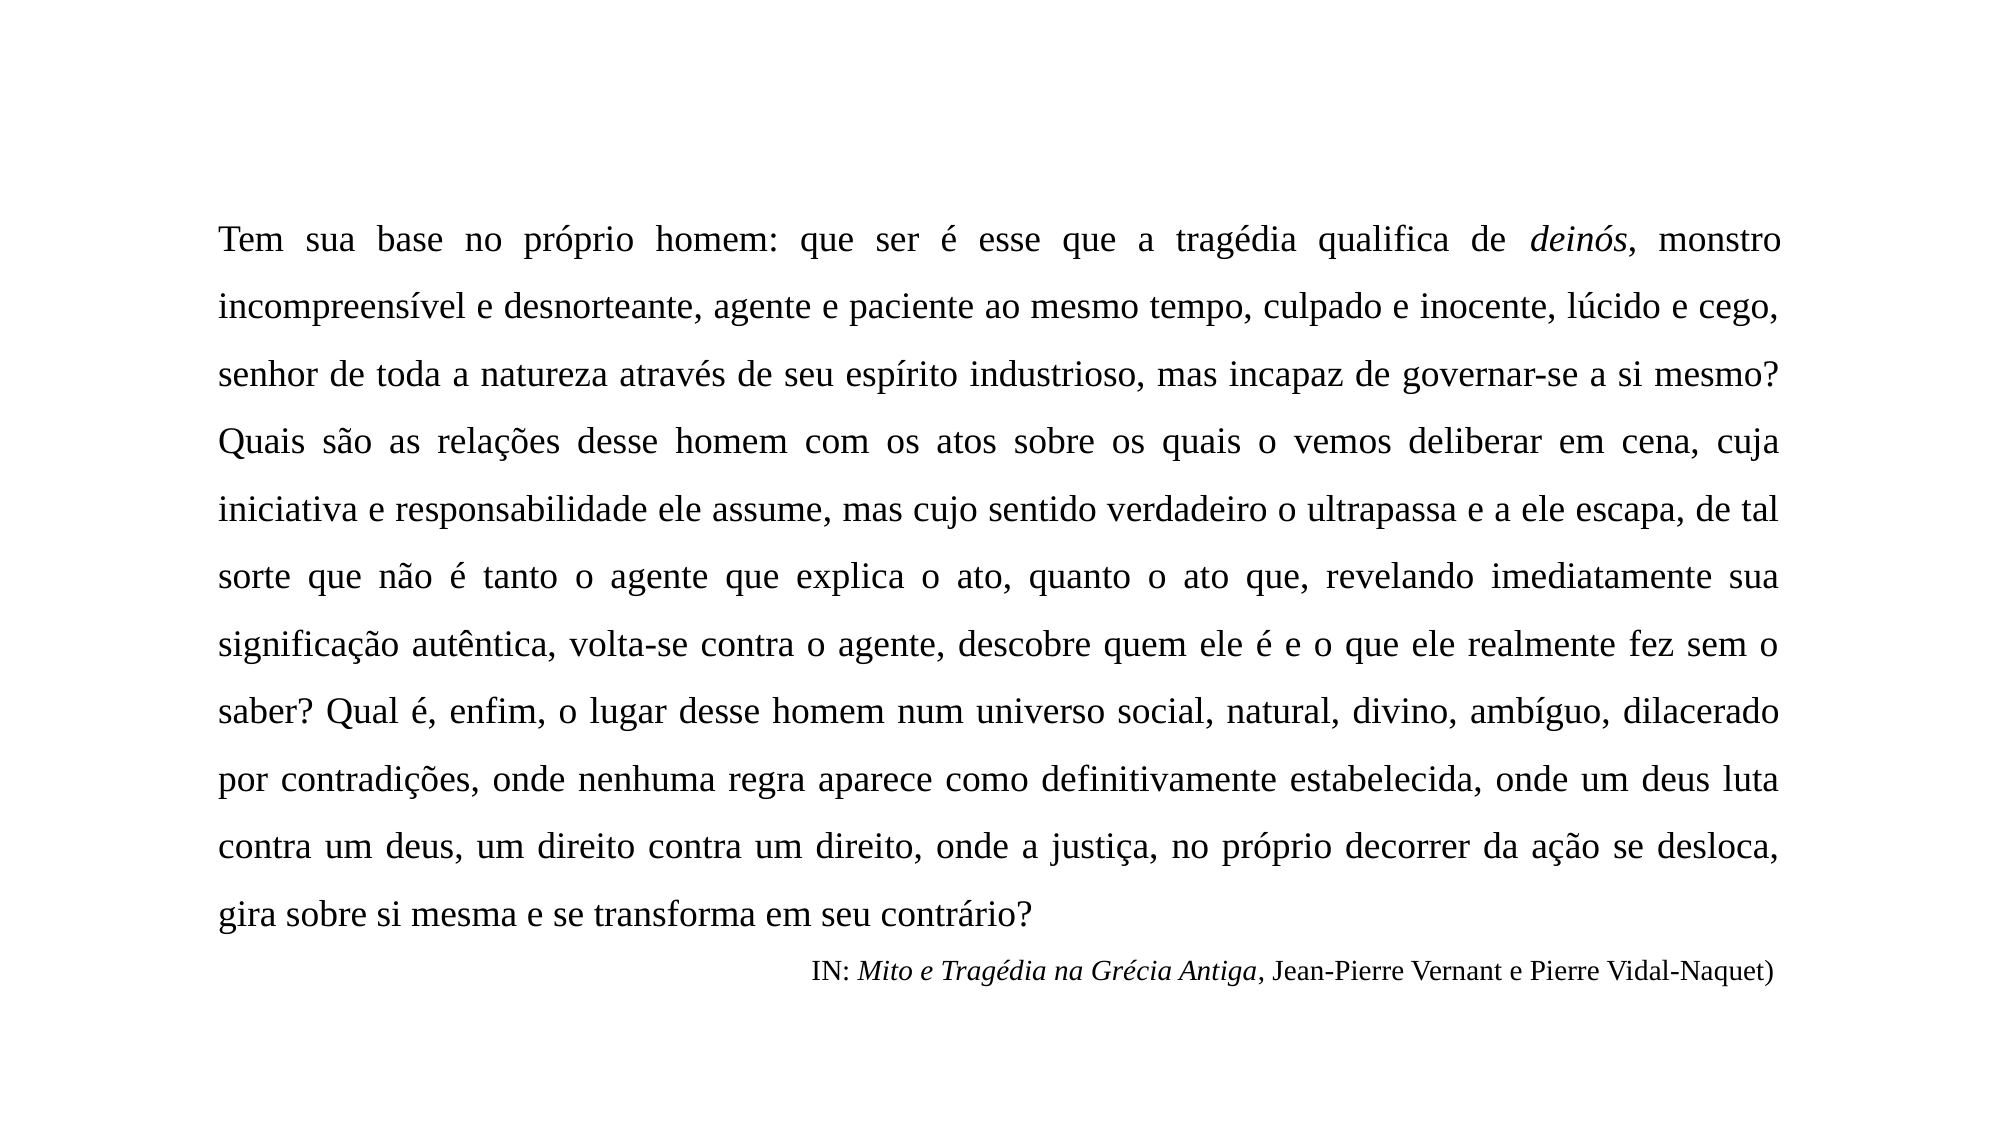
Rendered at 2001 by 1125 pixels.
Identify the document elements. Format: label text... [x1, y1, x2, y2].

text_box Tem sua base no próprio homem: que ser é esse que a tragédia qualifica de deinós, monstro incompreensível e desnorteante, agente e paciente ao mesmo tempo, culpado e inocente, lúcido e cego, senhor de toda a natureza através de seu espírito industrioso, mas incapaz de governar-se a si mesmo? Quais são as relações desse homem com os atos sobre os quais o vemos deliberar em cena, cuja iniciativa e responsabilidade ele assume, mas cujo sentido verdadeiro o ultrapassa e a ele escapa, de tal sorte que não é tanto o agente que explica o ato, quanto o ato que, revelando imediatamente sua significação autêntica, volta-se contra o agente, descobre quem ele é e o que ele realmente fez sem o saber? Qual é, enfim, o lugar desse homem num universo social, natural, divino, ambíguo, dilacerado por contradições, onde nenhuma regra aparece como definitivamente estabelecida, onde um deus luta contra um deus, um direito contra um direito, onde a justiça, no próprio decorrer da ação se desloca, gira sobre si mesma e se transforma em seu contrário? IN: Mito e Tragédia na Grécia Antiga, Jean-Pierre Vernant e Pierre Vidal-Naquet) [203, 184, 1797, 994]
